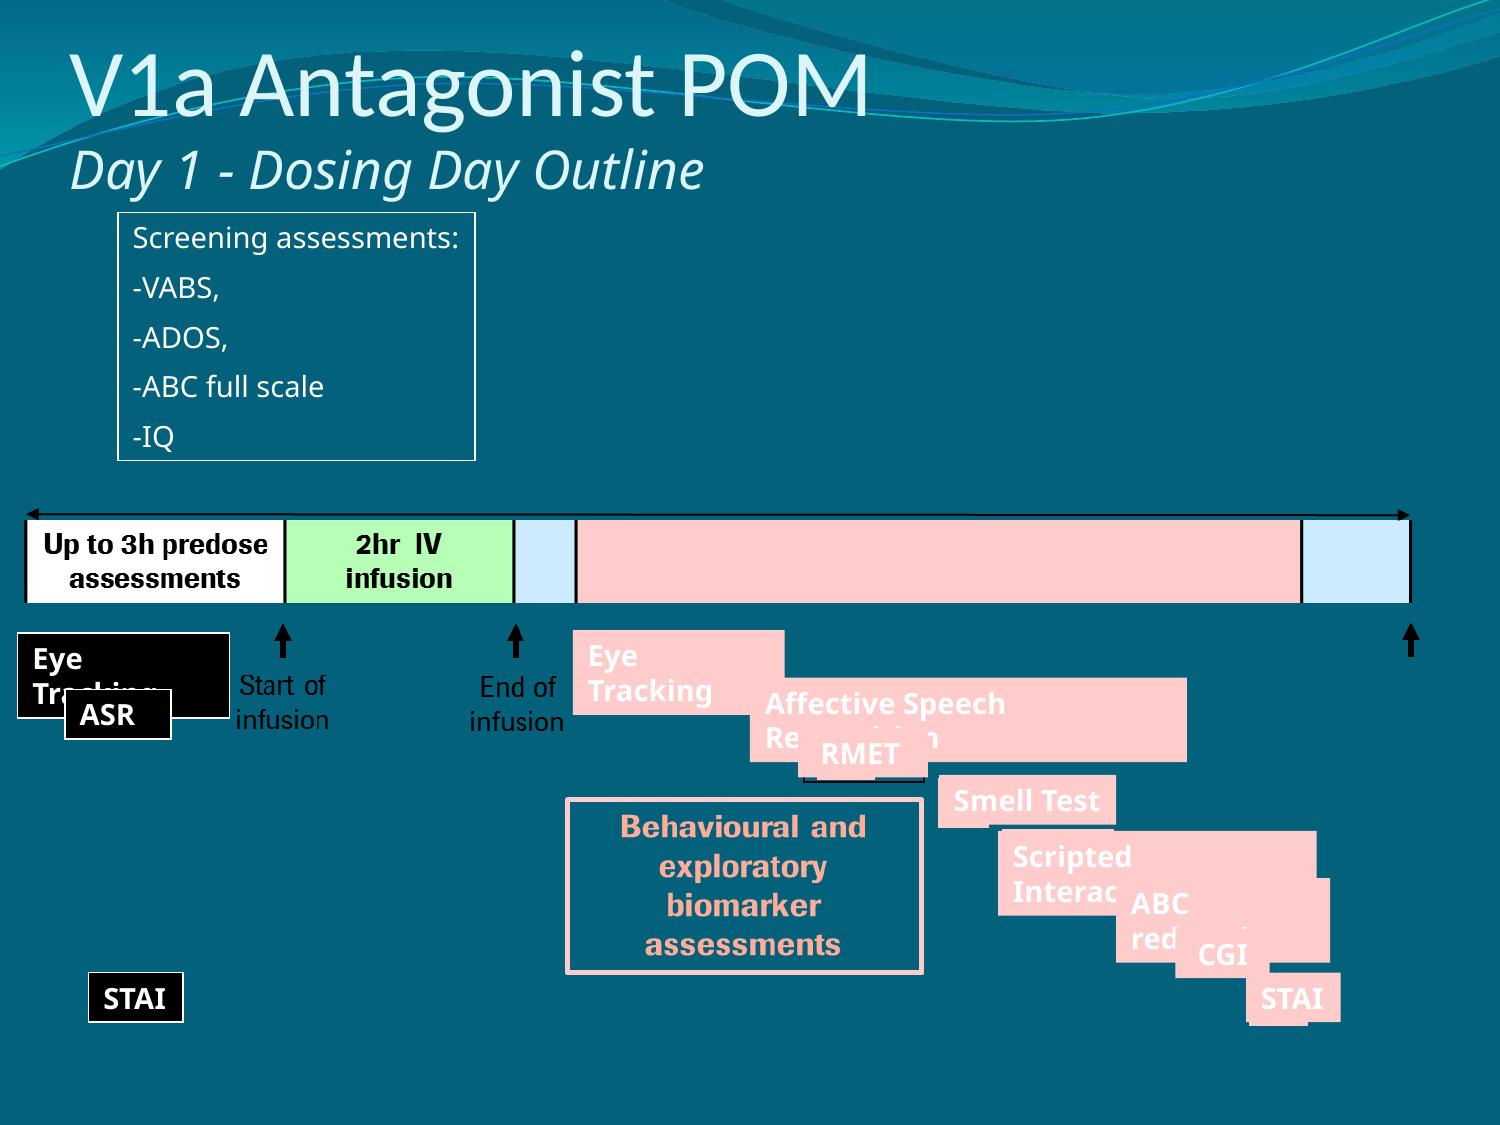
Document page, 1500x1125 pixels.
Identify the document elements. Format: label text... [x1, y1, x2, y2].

title V1a Antagonist POM Day 1 - Dosing Day Outline [69, 12, 1420, 200]
text_box Screening assessments: -VABS, -ADOS, -ABC full scale -IQ [117, 212, 475, 461]
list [13, 506, 1485, 1036]
